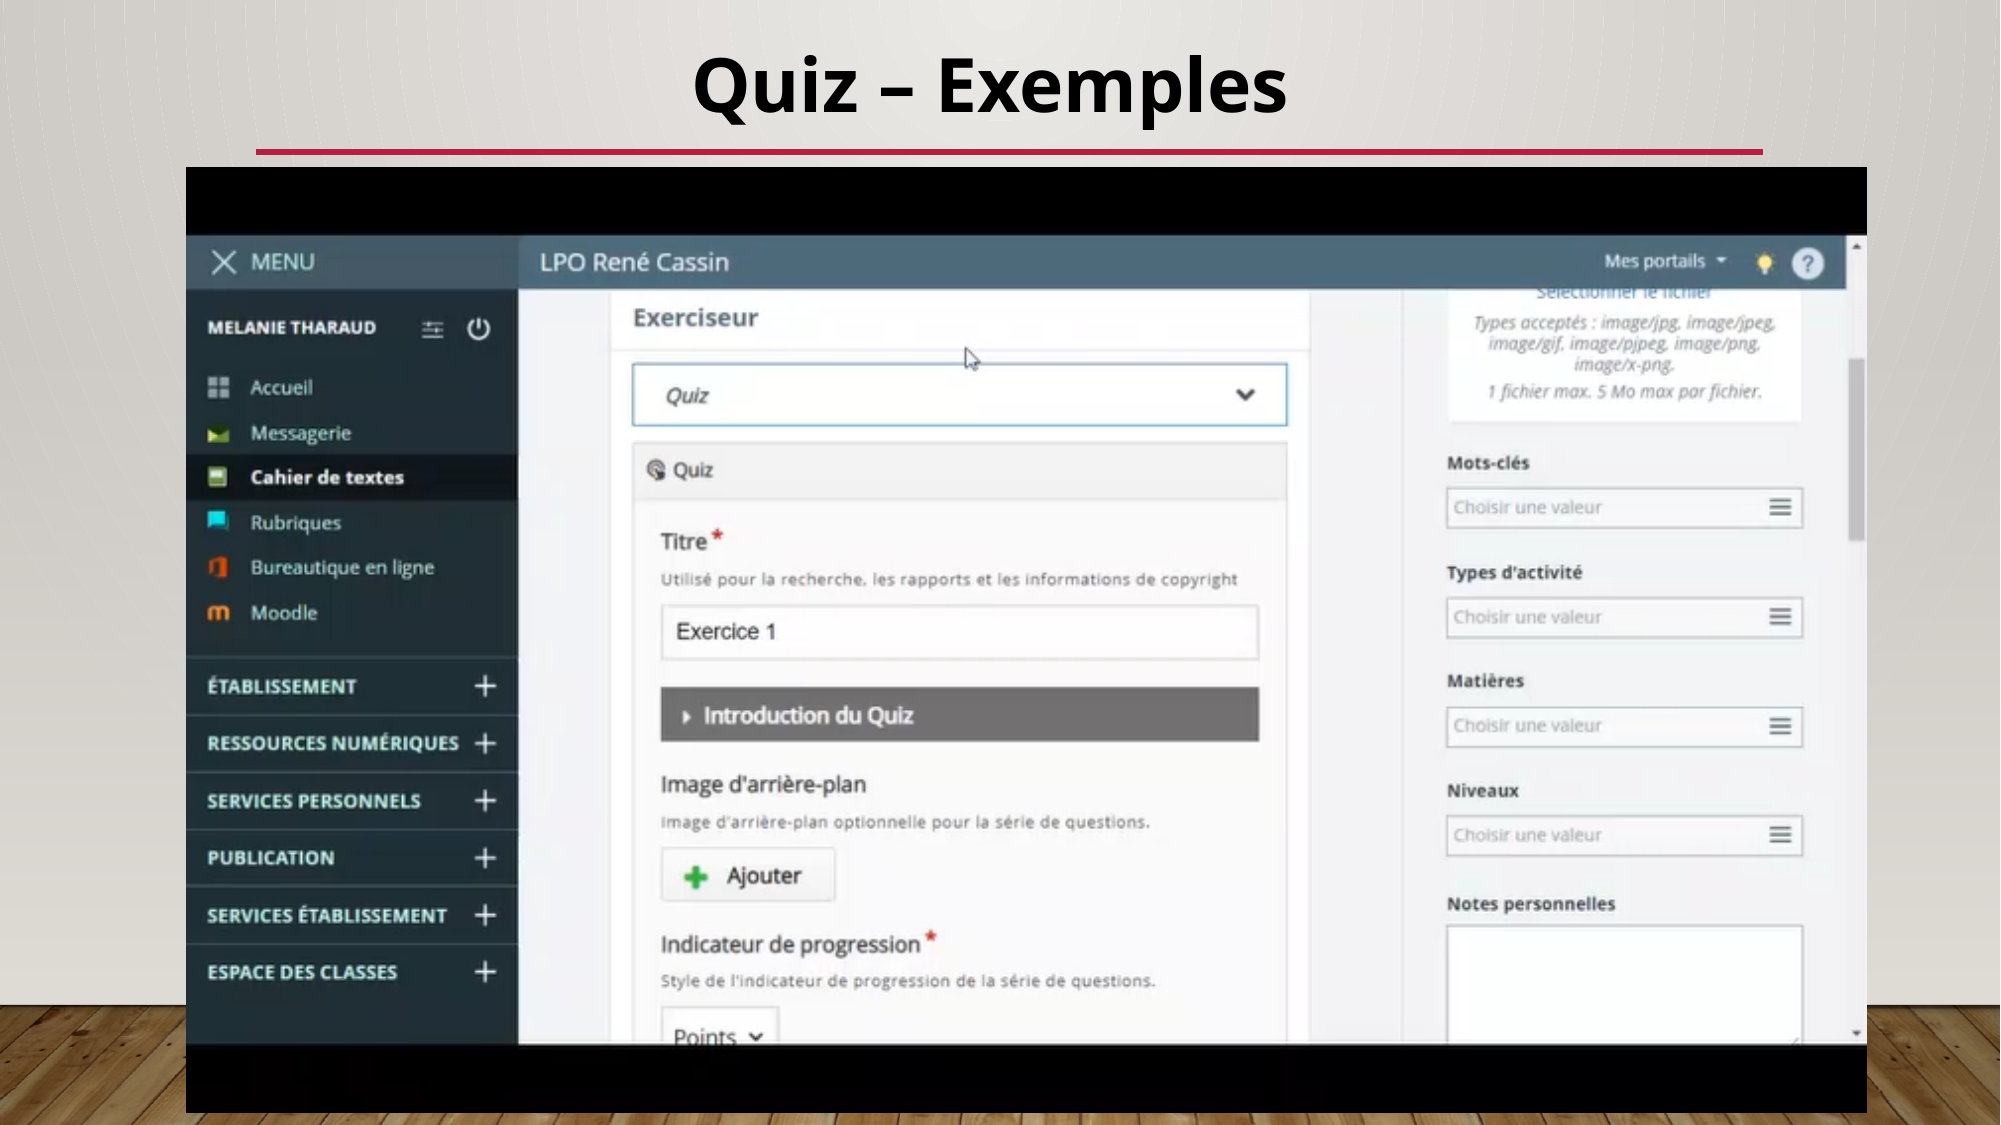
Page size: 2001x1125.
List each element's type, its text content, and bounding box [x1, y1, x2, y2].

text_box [184, 166, 1868, 1114]
text_box Quiz – Exemples [676, 30, 1343, 136]
picture [0, 1005, 2000, 1125]
